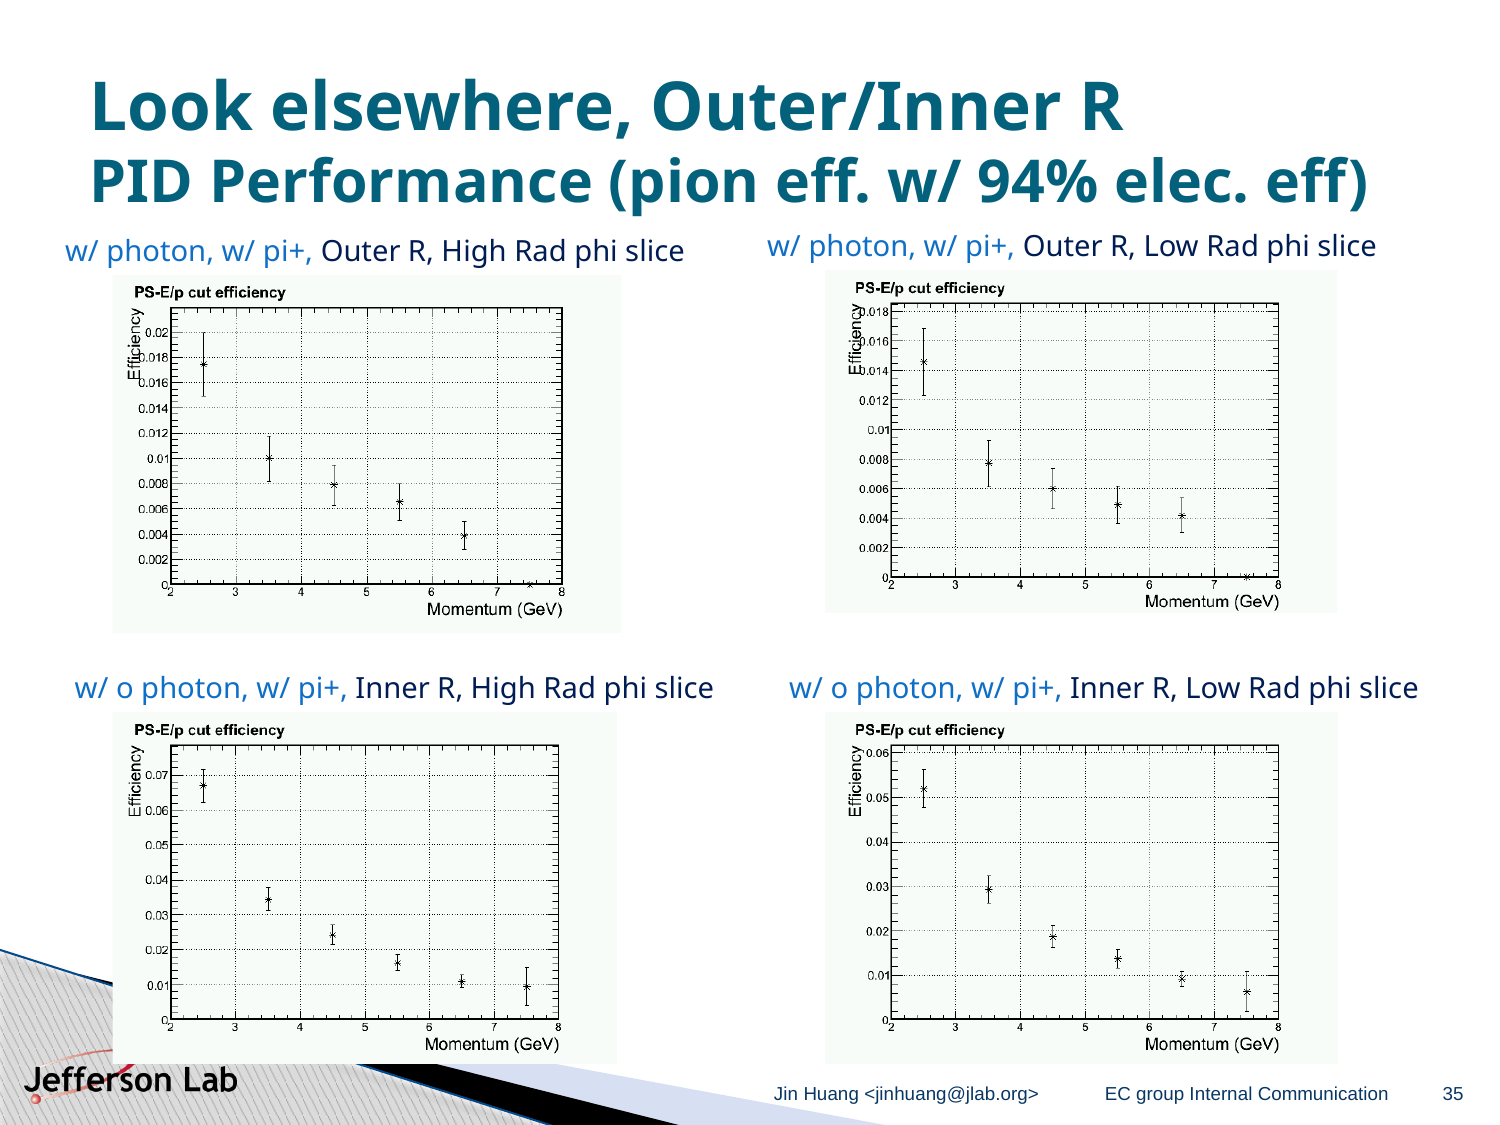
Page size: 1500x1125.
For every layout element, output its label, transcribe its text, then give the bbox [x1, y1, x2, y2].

picture [824, 712, 1339, 1064]
slide_number EC group Internal Communication [1075, 1051, 1418, 1112]
picture [824, 269, 1338, 613]
title Look elsewhere, Outer/Inner R PID Performance (pion eff. w/ 94% elec. eff) [75, 45, 1425, 233]
text_box w/ photon, w/ pi+, Outer R, High Rad phi slice [50, 224, 700, 275]
slide_number 35 [1418, 1051, 1479, 1112]
text_box w/ o photon, w/ pi+, Inner R, Low Rad phi slice [774, 662, 1434, 713]
text_box w/ photon, w/ pi+, Outer R, Low Rad phi slice [752, 220, 1392, 270]
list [112, 274, 622, 633]
picture [24, 712, 618, 1104]
text_box w/ o photon, w/ pi+, Inner R, High Rad phi slice [59, 662, 730, 713]
footer Jin Huang <jinhuang@jlab.org> [737, 1051, 1075, 1112]
